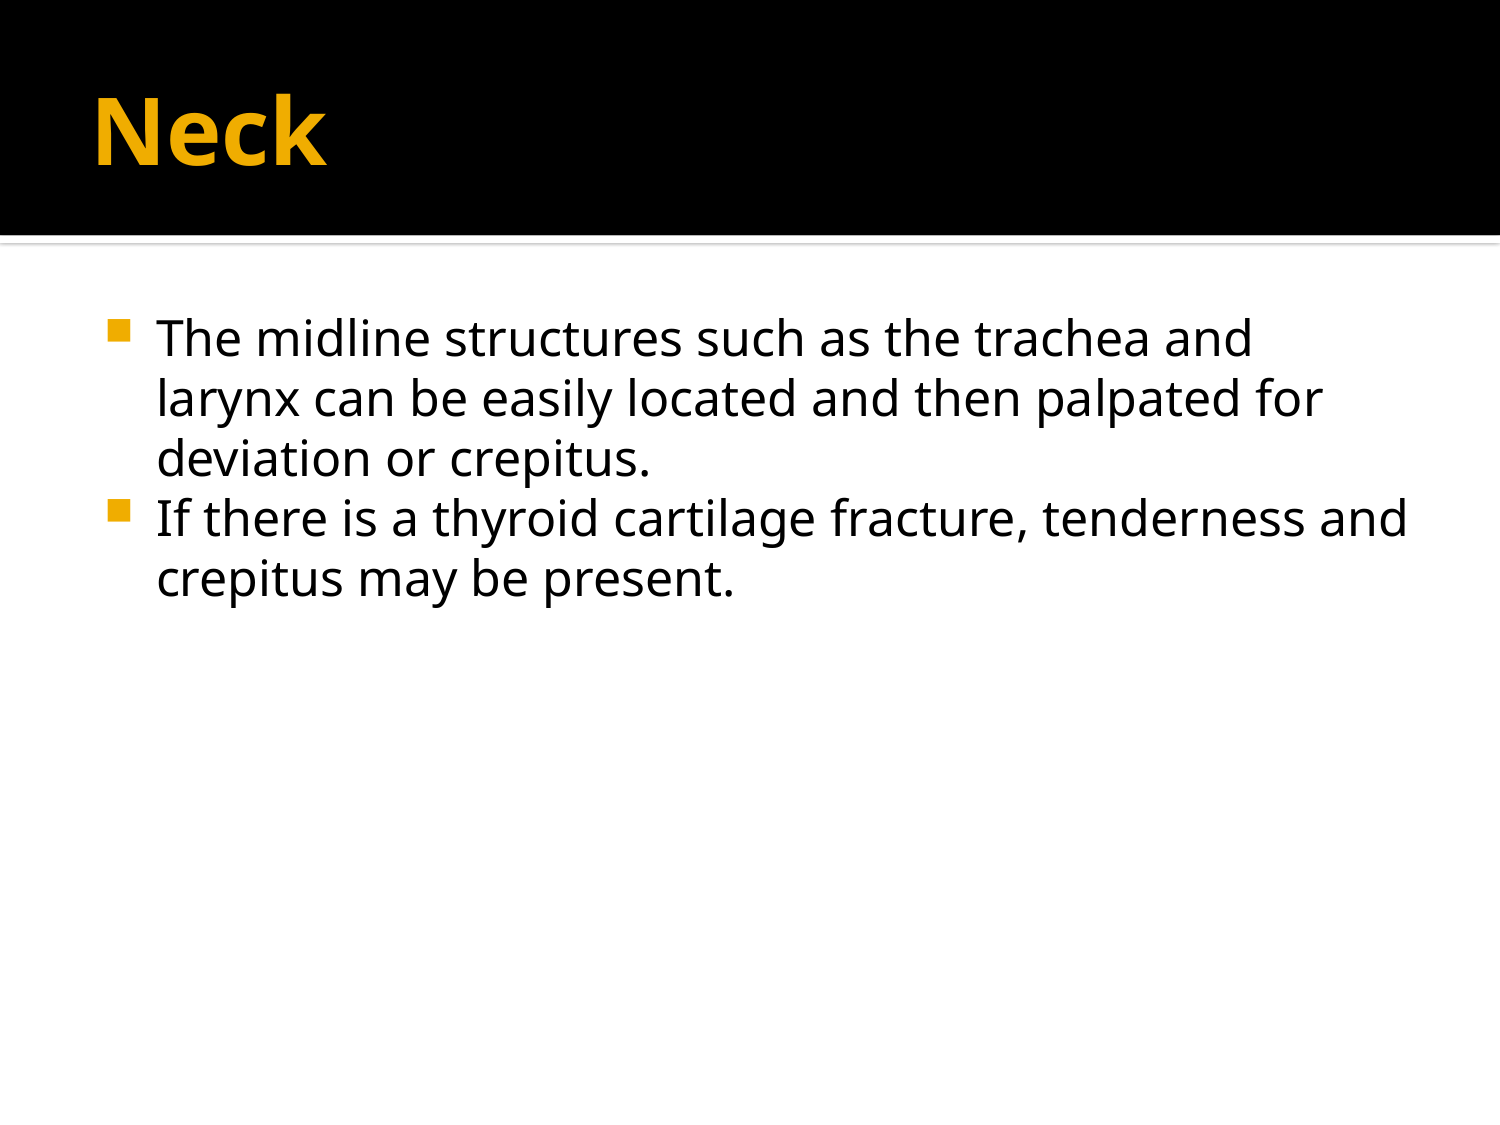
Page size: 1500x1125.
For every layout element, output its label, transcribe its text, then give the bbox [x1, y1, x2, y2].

title Neck [75, 25, 1425, 231]
list The midline structures such as the trachea and larynx can be easily located and then palpated for deviation or crepitus. If there is a thyroid cartilage fracture, tenderness and crepitus may be present. [75, 291, 1425, 1050]
